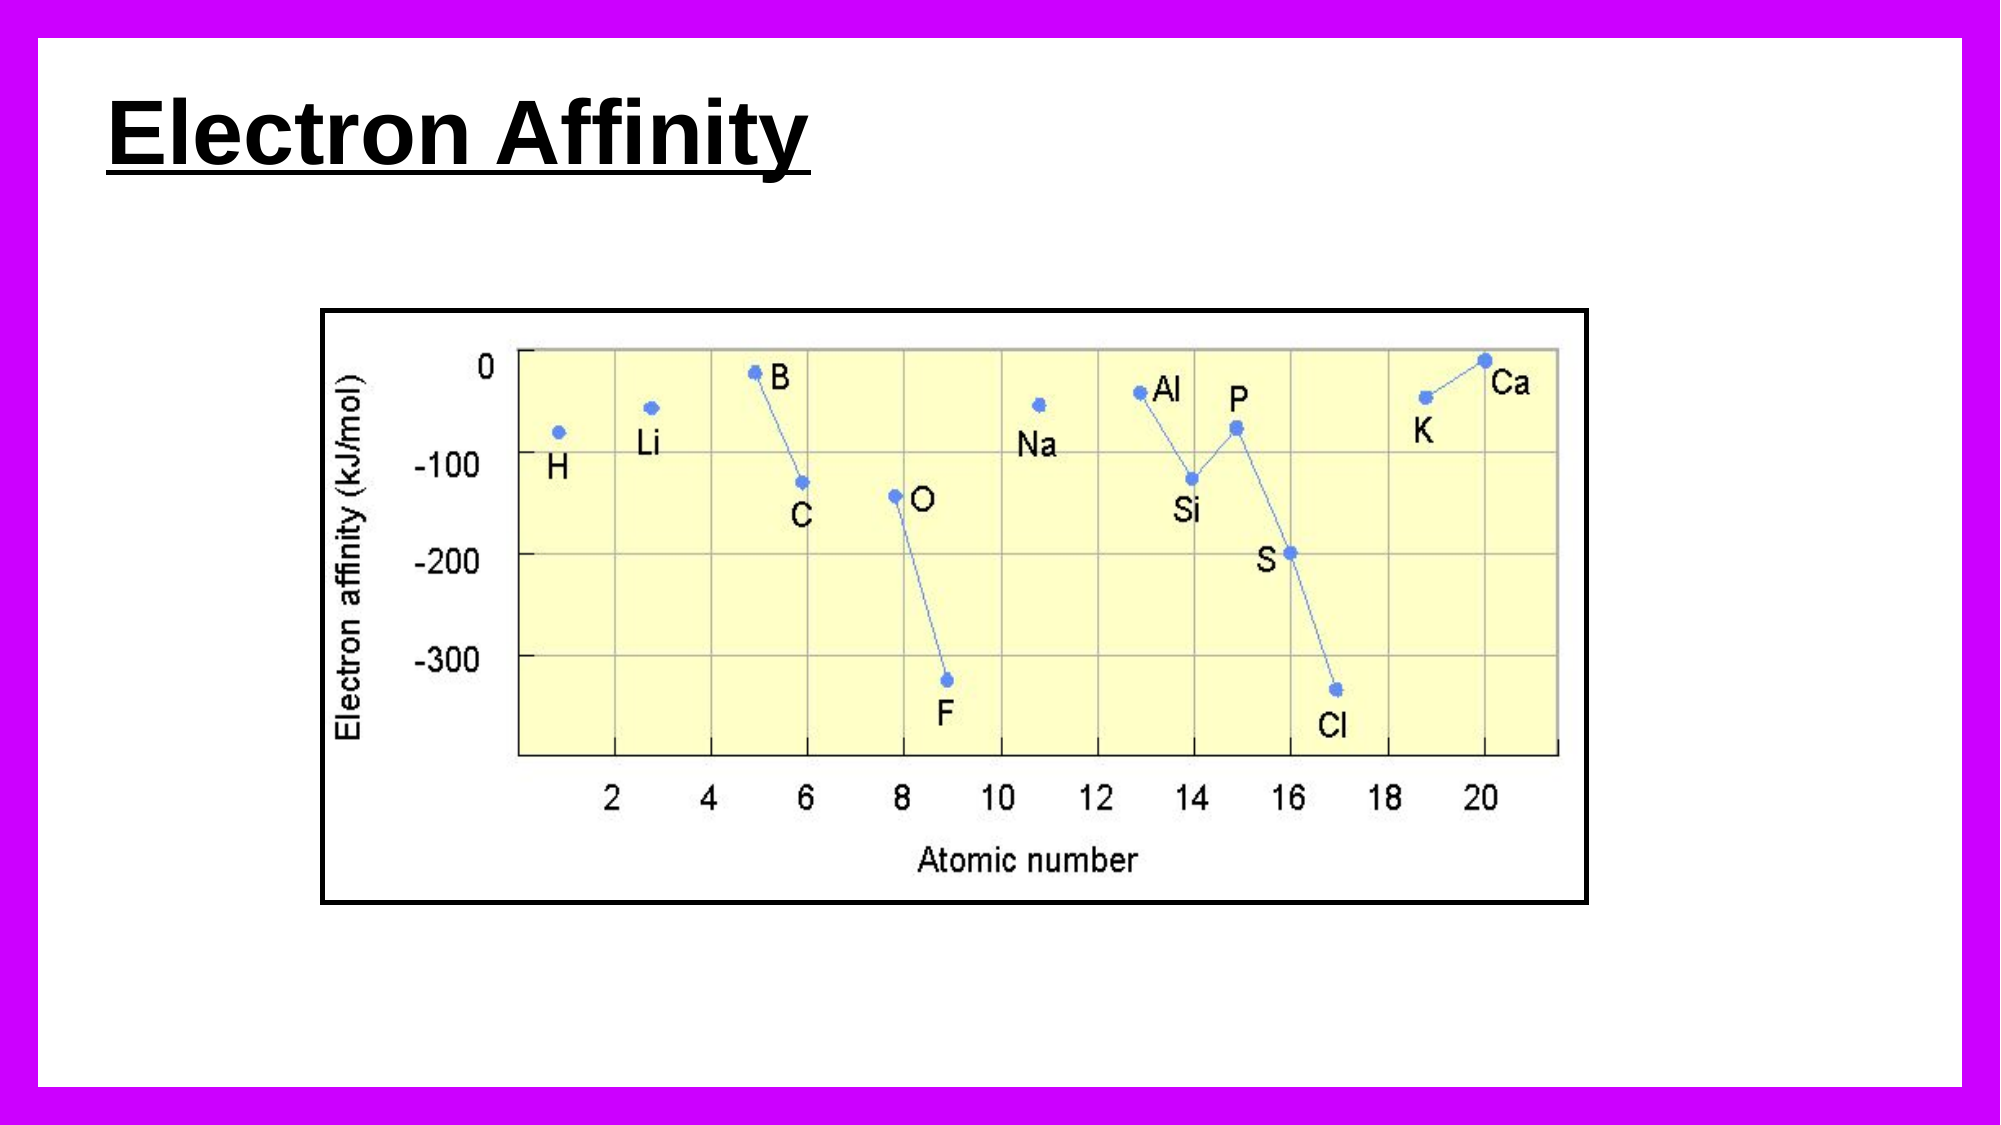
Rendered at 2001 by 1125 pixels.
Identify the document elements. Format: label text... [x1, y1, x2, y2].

title Electron Affinity [90, 38, 1813, 223]
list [324, 312, 1585, 901]
text_box [0, 0, 2000, 1125]
